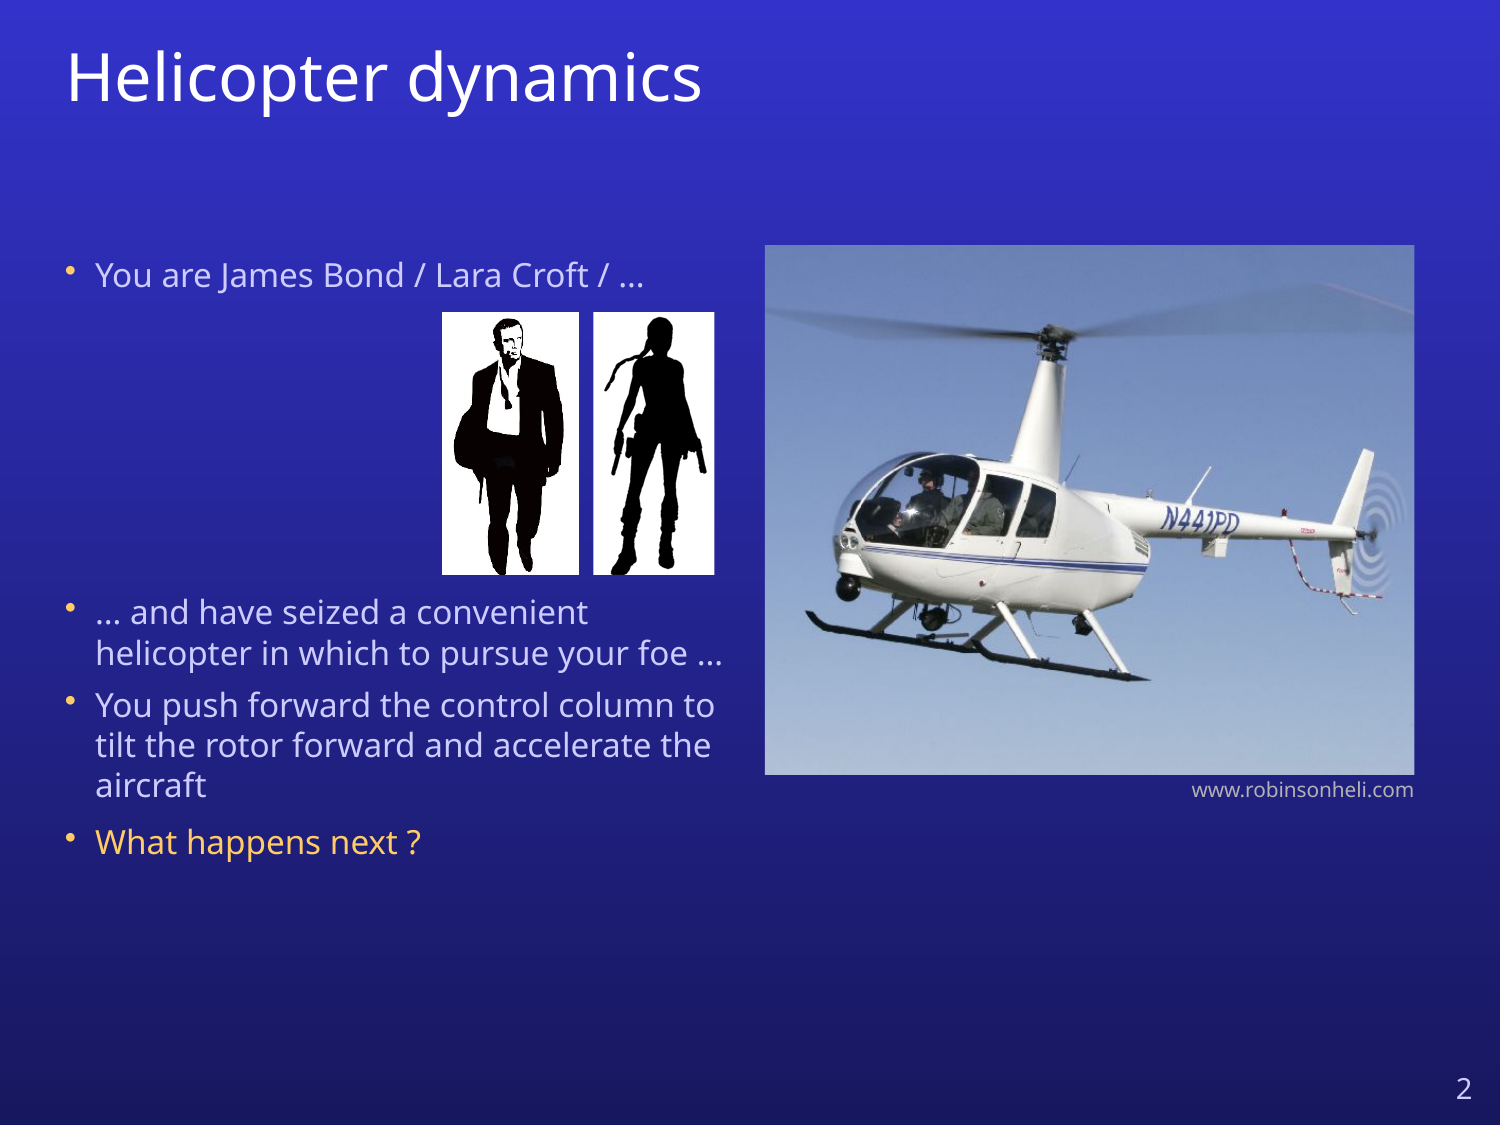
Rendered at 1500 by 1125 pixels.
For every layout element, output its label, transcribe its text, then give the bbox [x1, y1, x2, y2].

title Helicopter dynamics [50, 12, 1450, 138]
picture [442, 311, 579, 576]
slide_number 2 [1362, 1062, 1488, 1113]
text_box … and have seized a convenient helicopter in which to pursue your foe … [50, 584, 759, 676]
picture [593, 311, 715, 576]
text_box You are James Bond / Lara Croft / … [49, 247, 664, 302]
text_box You push forward the control column to tilt the rotor forward and accelerate the aircraft [50, 676, 765, 812]
text_box What happens next ? [50, 814, 765, 869]
text_box www.robinsonheli.com [1057, 769, 1430, 809]
picture [764, 244, 1415, 776]
